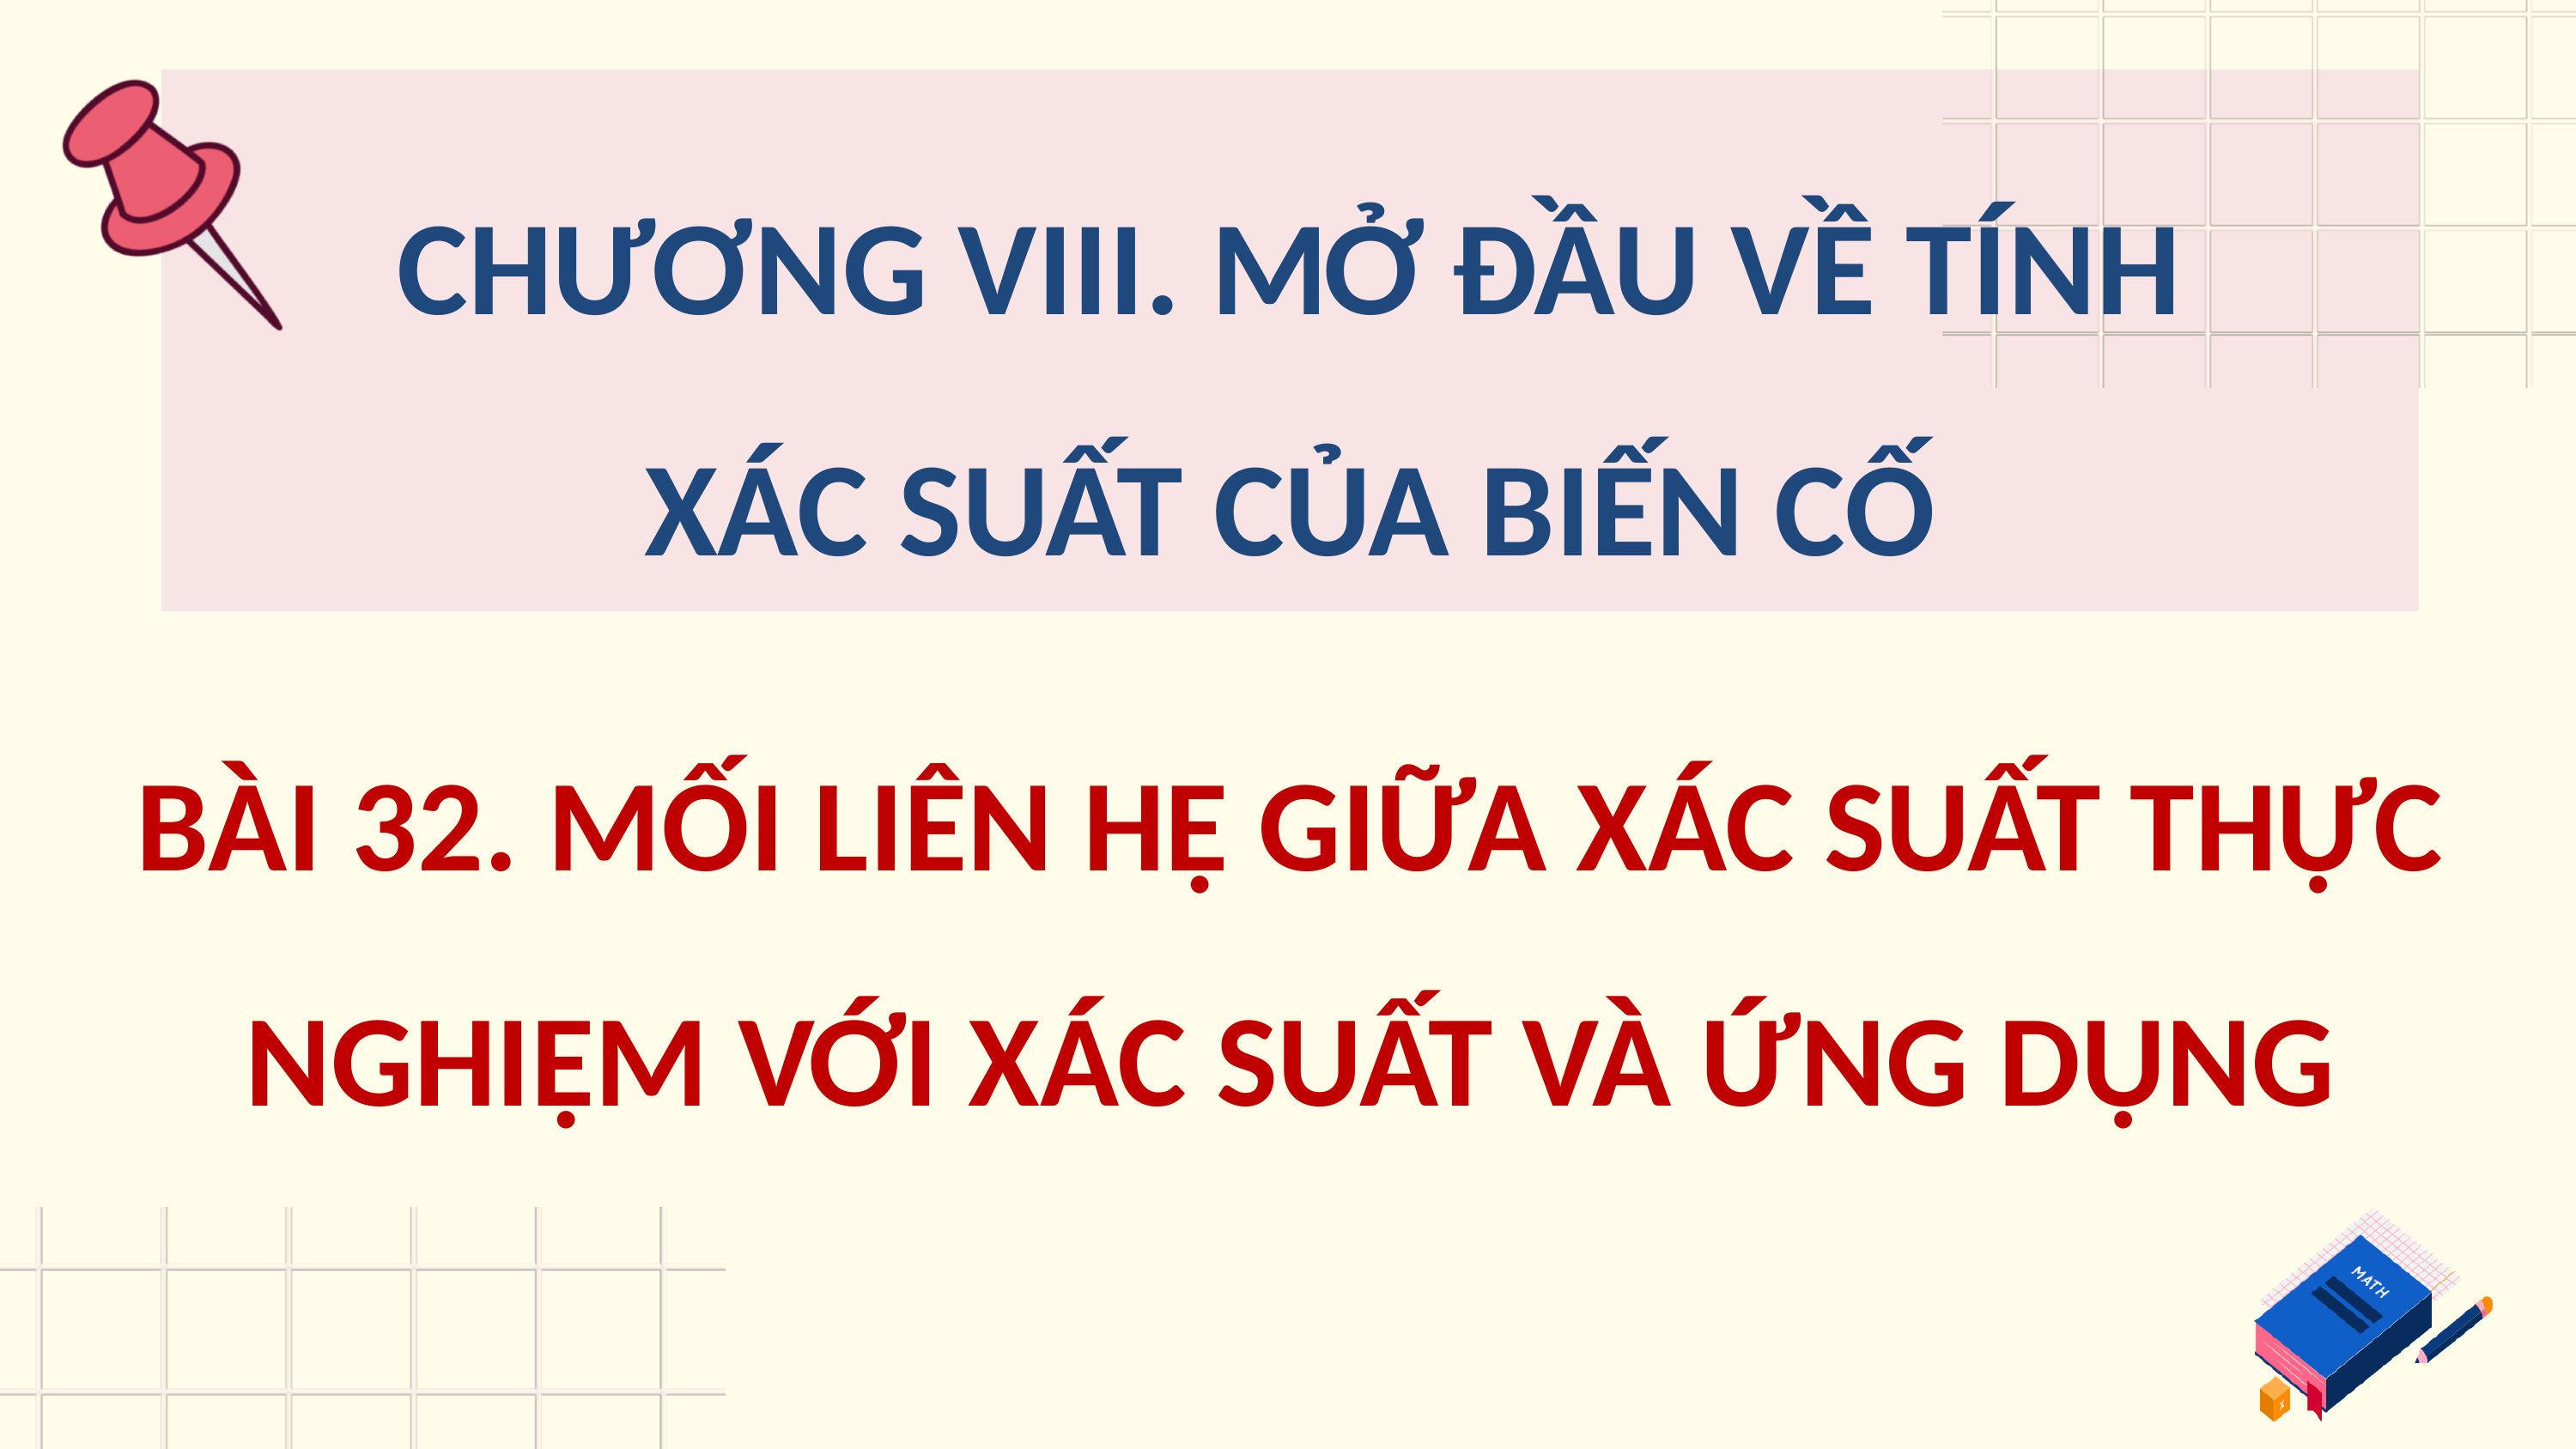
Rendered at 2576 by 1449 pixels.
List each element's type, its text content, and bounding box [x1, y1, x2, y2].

picture [21, 50, 326, 293]
text_box BÀI 32. MỐI LIÊN HỆ GIỮA XÁC SUẤT THỰC NGHIỆM VỚI XÁC SUẤT VÀ ỨNG DỤNG [49, 656, 2531, 1139]
text_box [0, 1207, 726, 1449]
text_box [1942, 0, 2576, 388]
picture [2253, 1206, 2493, 1422]
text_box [161, 69, 2420, 611]
